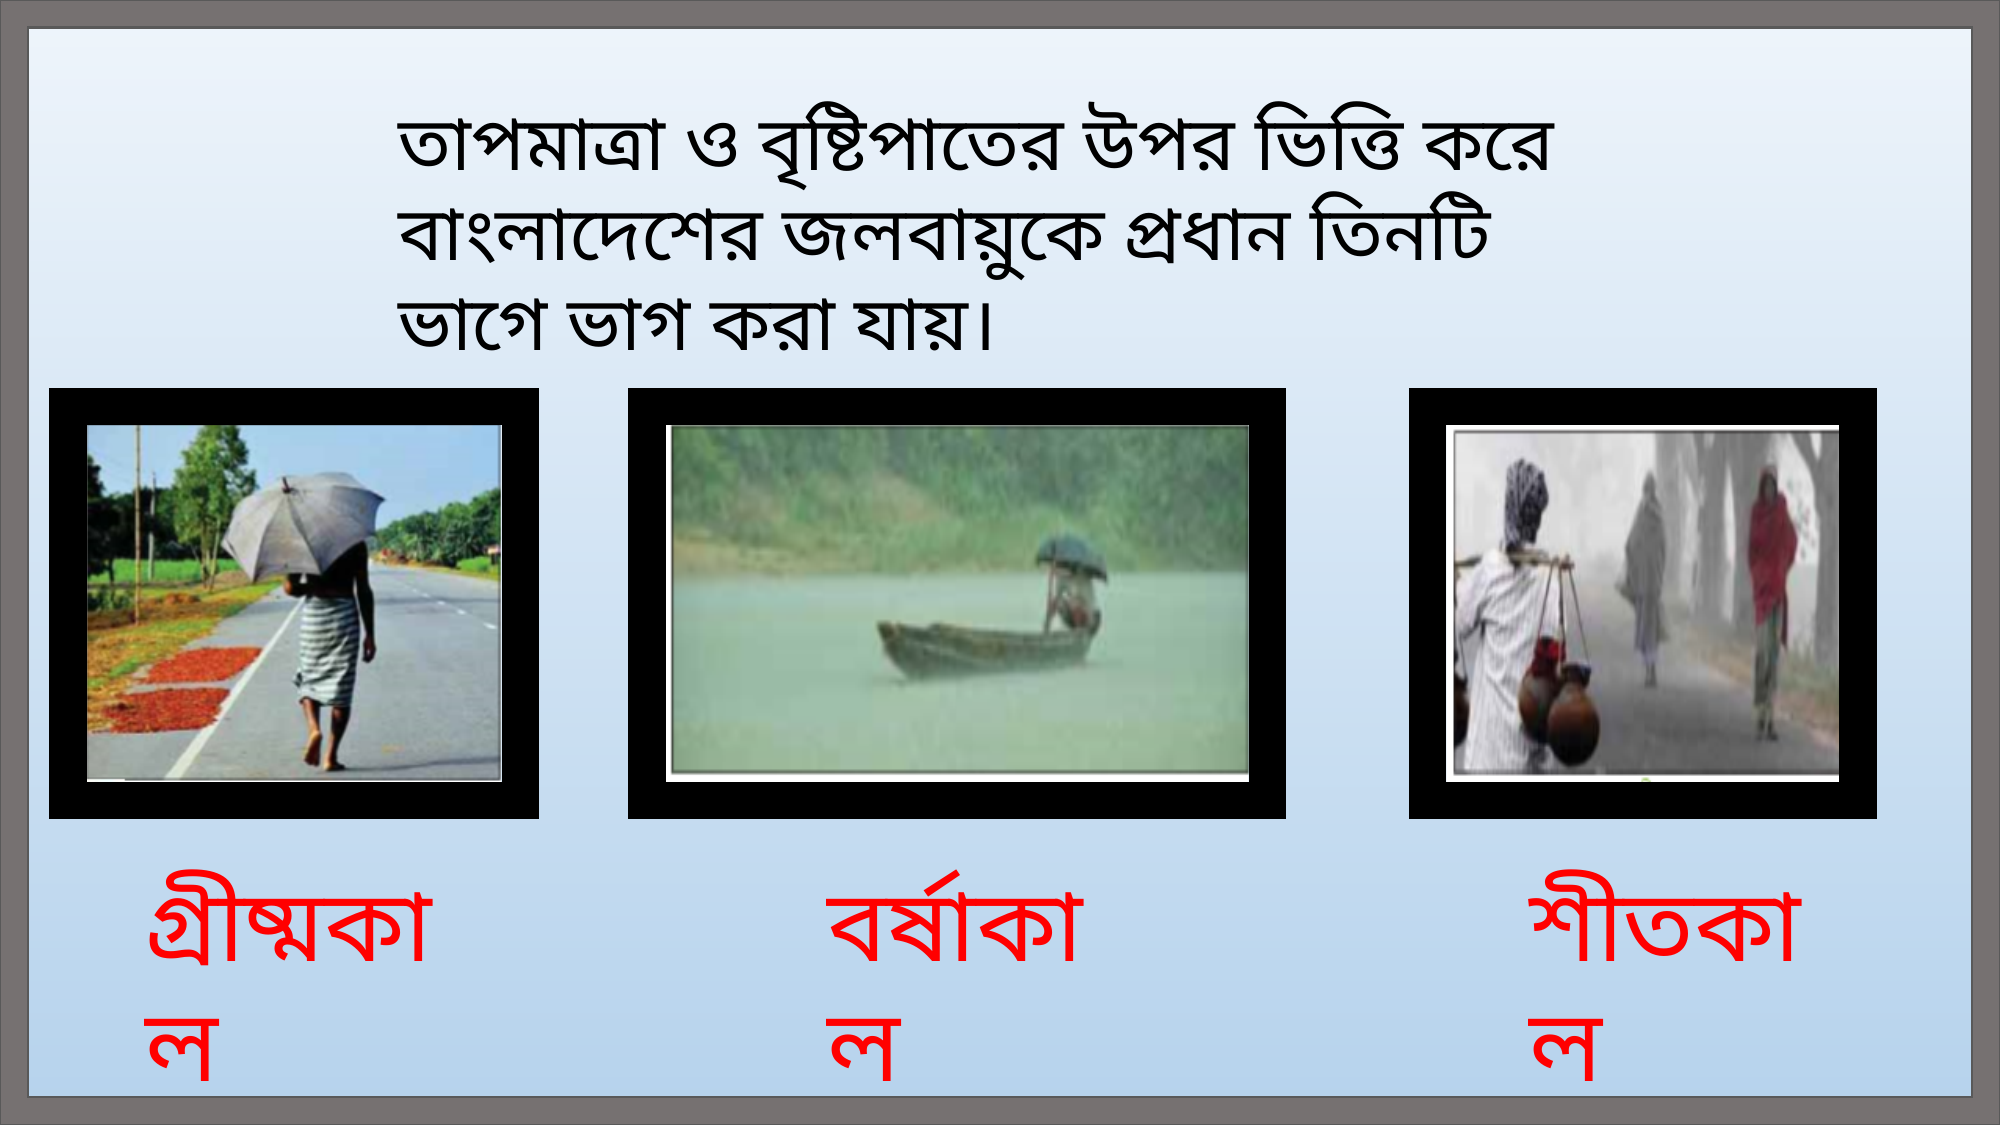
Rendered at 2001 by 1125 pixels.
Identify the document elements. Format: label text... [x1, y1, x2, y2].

picture [1446, 425, 1839, 782]
text_box বর্ষাকাল [812, 853, 1103, 1096]
text_box [0, 0, 2000, 1125]
picture [665, 425, 1249, 782]
picture [86, 425, 502, 782]
text_box শীতকাল [1514, 853, 1839, 1096]
text_box তাপমাত্রা ও বৃষ্টিপাতের উপর ভিত্তি করে বাংলাদেশের জলবায়ুকে প্রধান তিনটি ভাগে ভাগ করা যায়। [383, 87, 1627, 373]
text_box গ্রীষ্মকাল [130, 853, 458, 1096]
